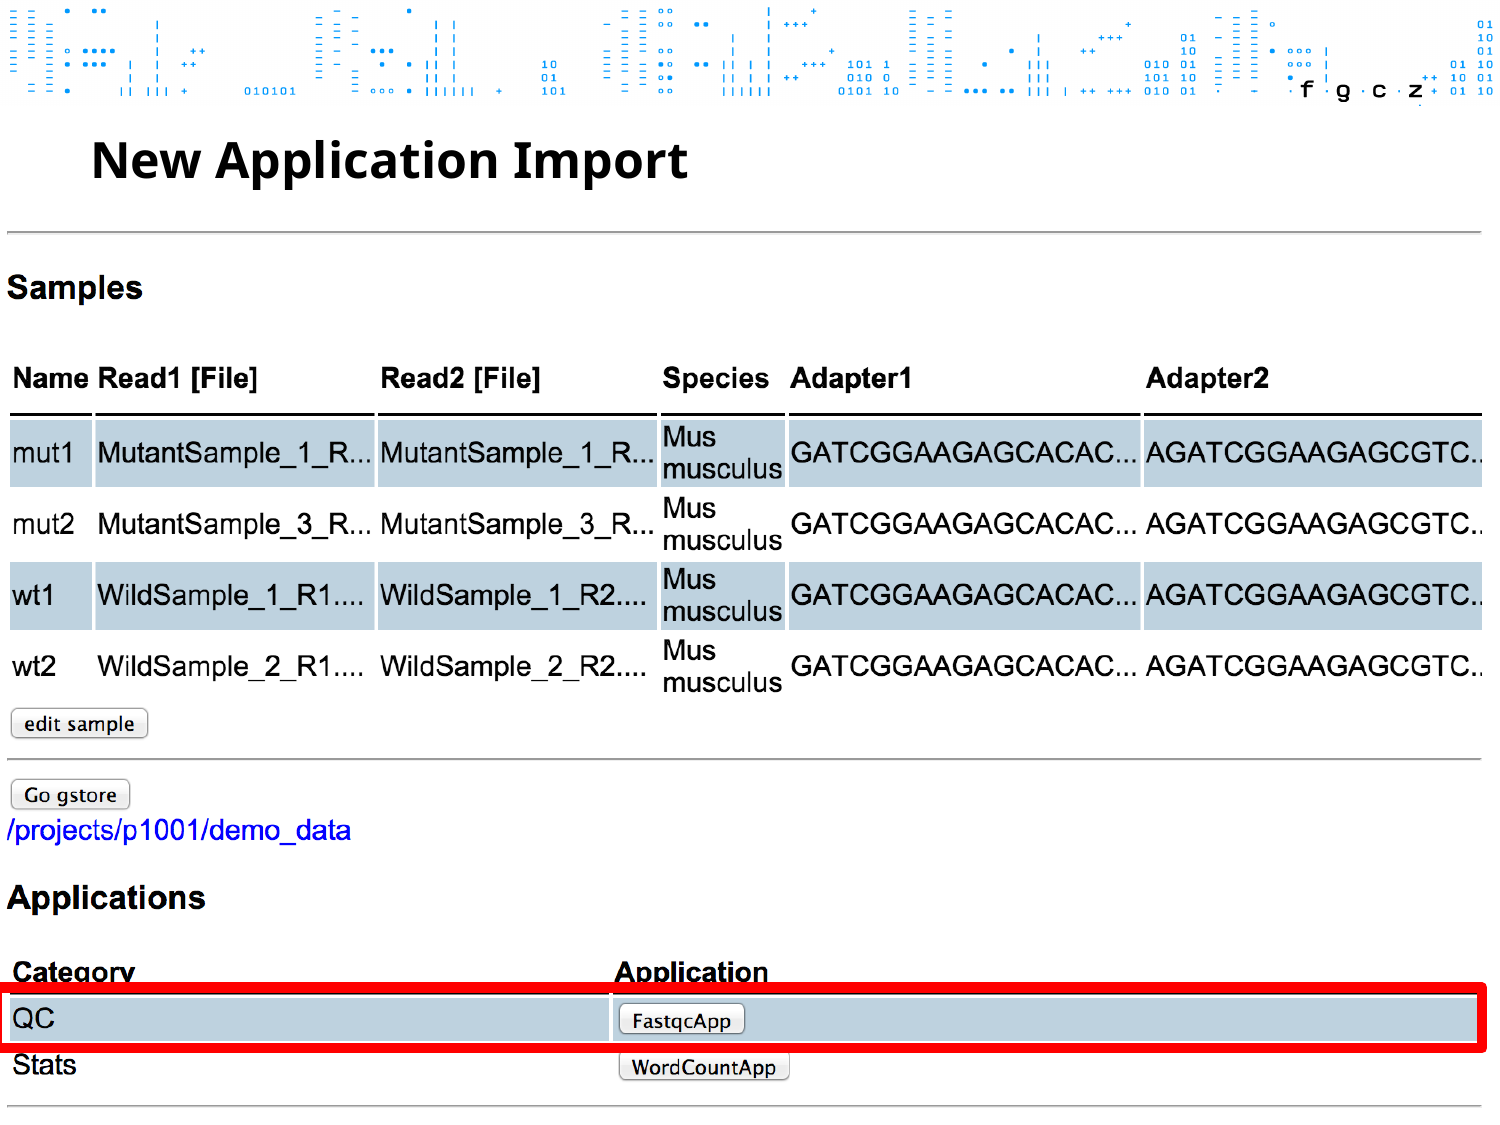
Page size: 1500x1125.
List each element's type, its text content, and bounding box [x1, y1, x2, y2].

picture [0, 0, 1500, 106]
title New Application Import [75, 121, 1425, 197]
picture [0, 221, 1500, 1123]
